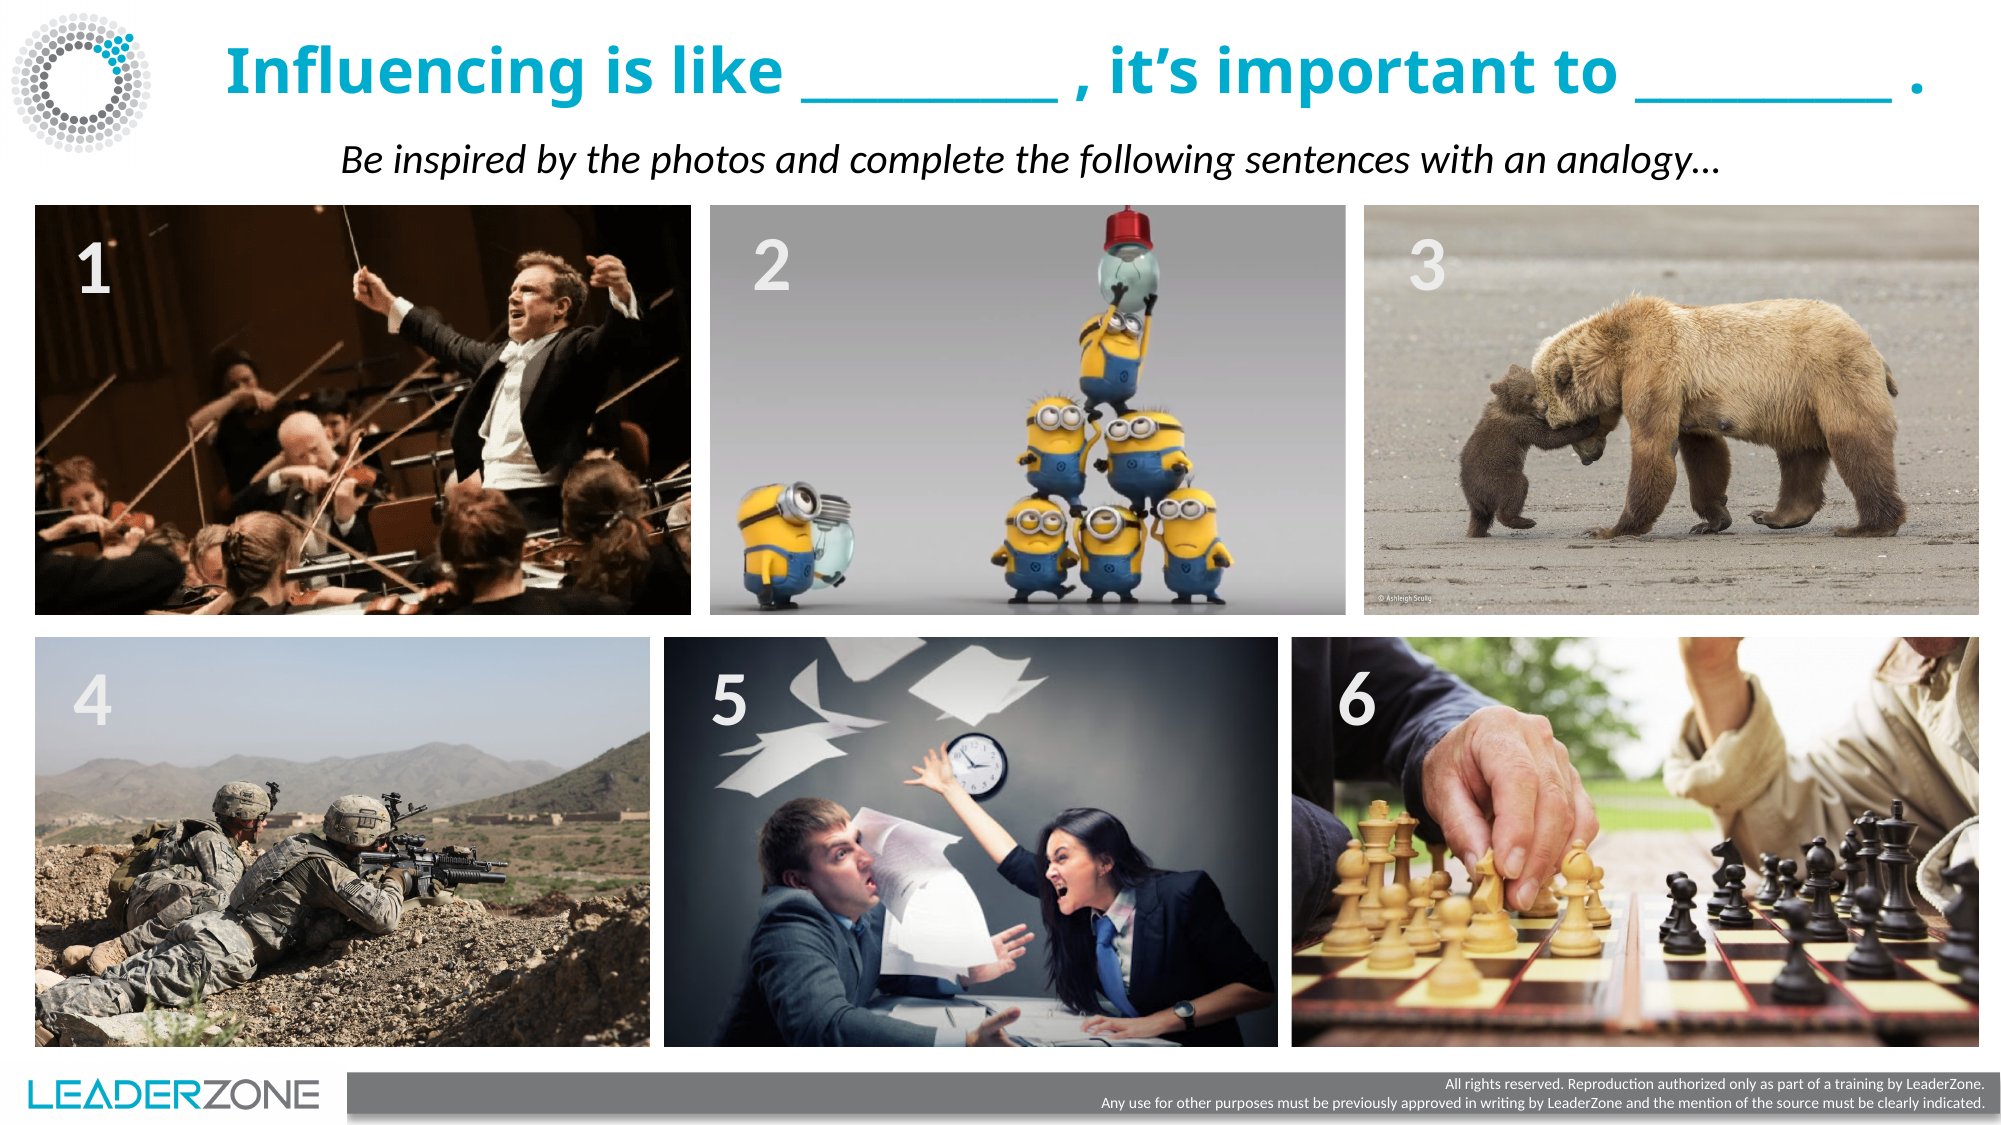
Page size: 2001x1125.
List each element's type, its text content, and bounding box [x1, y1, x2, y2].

title Influencing is like __________ , it’s important to __________ . [169, 22, 1987, 123]
picture [1291, 637, 1979, 1047]
picture [35, 205, 691, 615]
picture [0, 1061, 347, 1125]
picture [35, 637, 650, 1047]
picture [1364, 205, 1979, 615]
list Be inspired by the photos and complete the following sentences with an analogy… [169, 129, 1894, 196]
picture [710, 205, 1346, 615]
picture [663, 637, 1278, 1047]
picture [0, 0, 162, 167]
